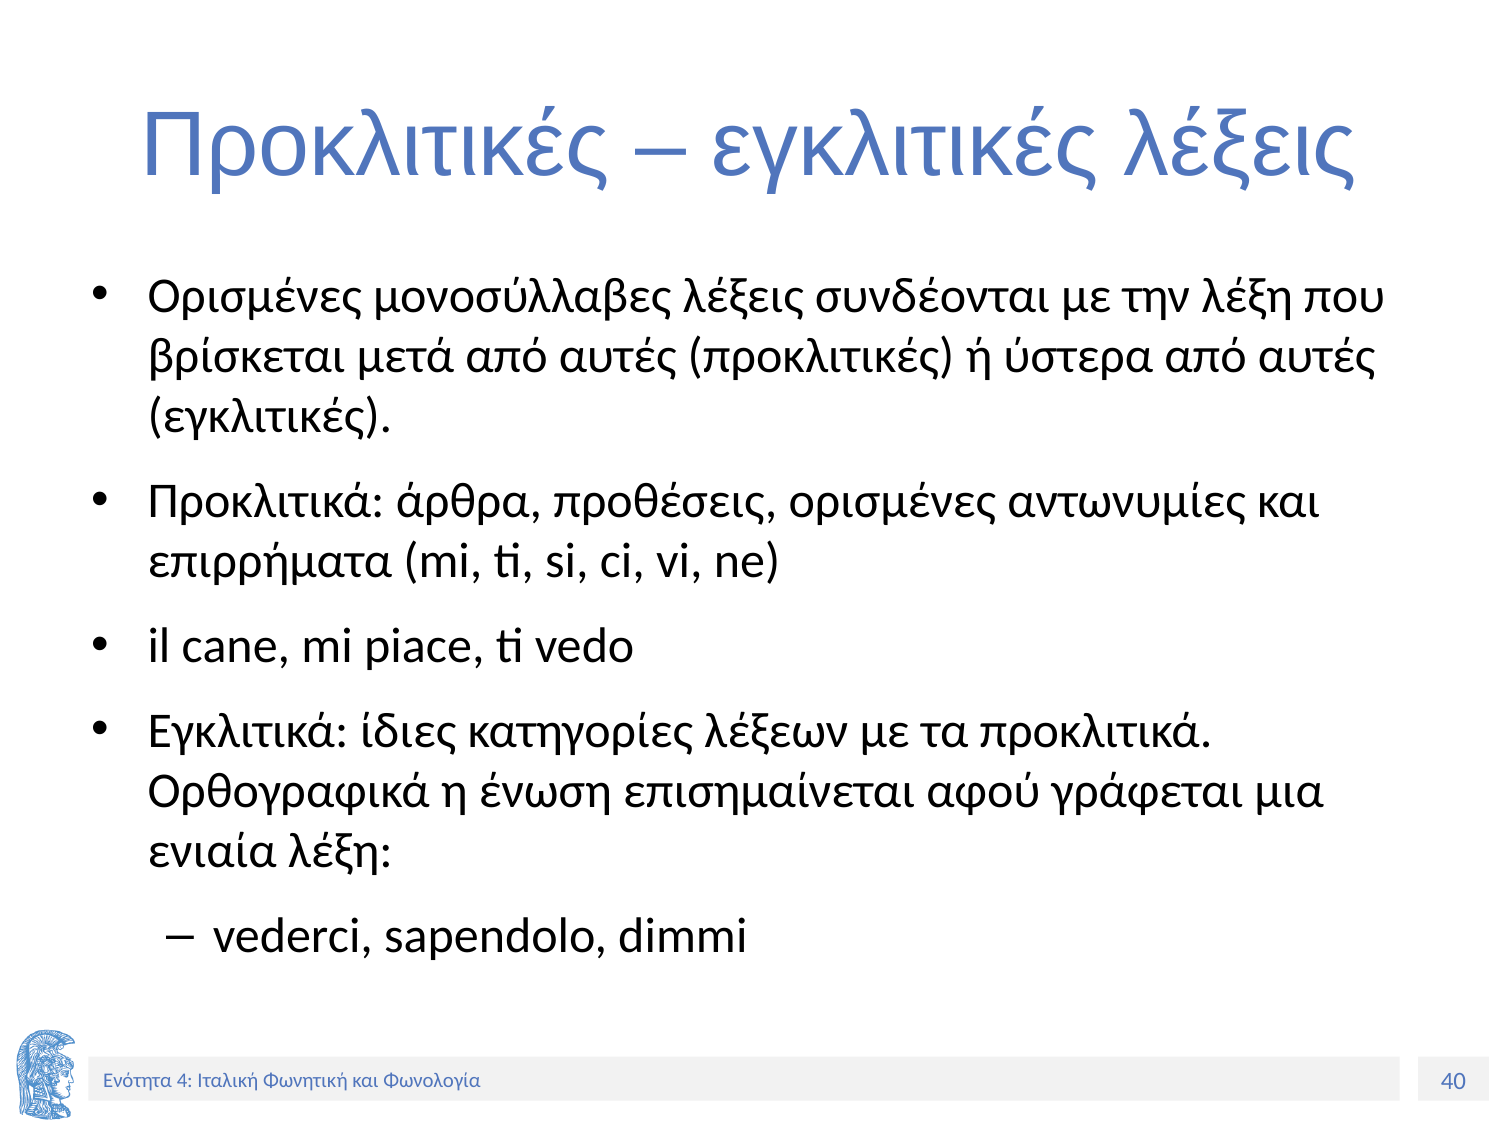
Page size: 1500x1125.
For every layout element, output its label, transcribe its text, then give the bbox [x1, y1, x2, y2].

list Ορισμένες μονοσύλλαβες λέξεις συνδέονται με την λέξη που βρίσκεται μετά από αυτές (προκλιτικές) ή ύστερα από αυτές (εγκλιτικές). Προκλιτικά: άρθρα, προθέσεις, ορισμένες αντωνυμίες και επιρρήματα (mi, ti, si, ci, vi, ne) il cane, mi piace, ti vedo Εγκλιτικά: ίδιες κατηγορίες λέξεων με τα προκλιτικά. Ορθογραφικά η ένωση επισημαίνεται αφού γράφεται μια ενιαία λέξη: vederci, sapendolo, dimmi [76, 255, 1427, 998]
title Προκλιτικές – εγκλιτικές λέξεις [75, 45, 1425, 233]
picture [9, 1026, 81, 1120]
